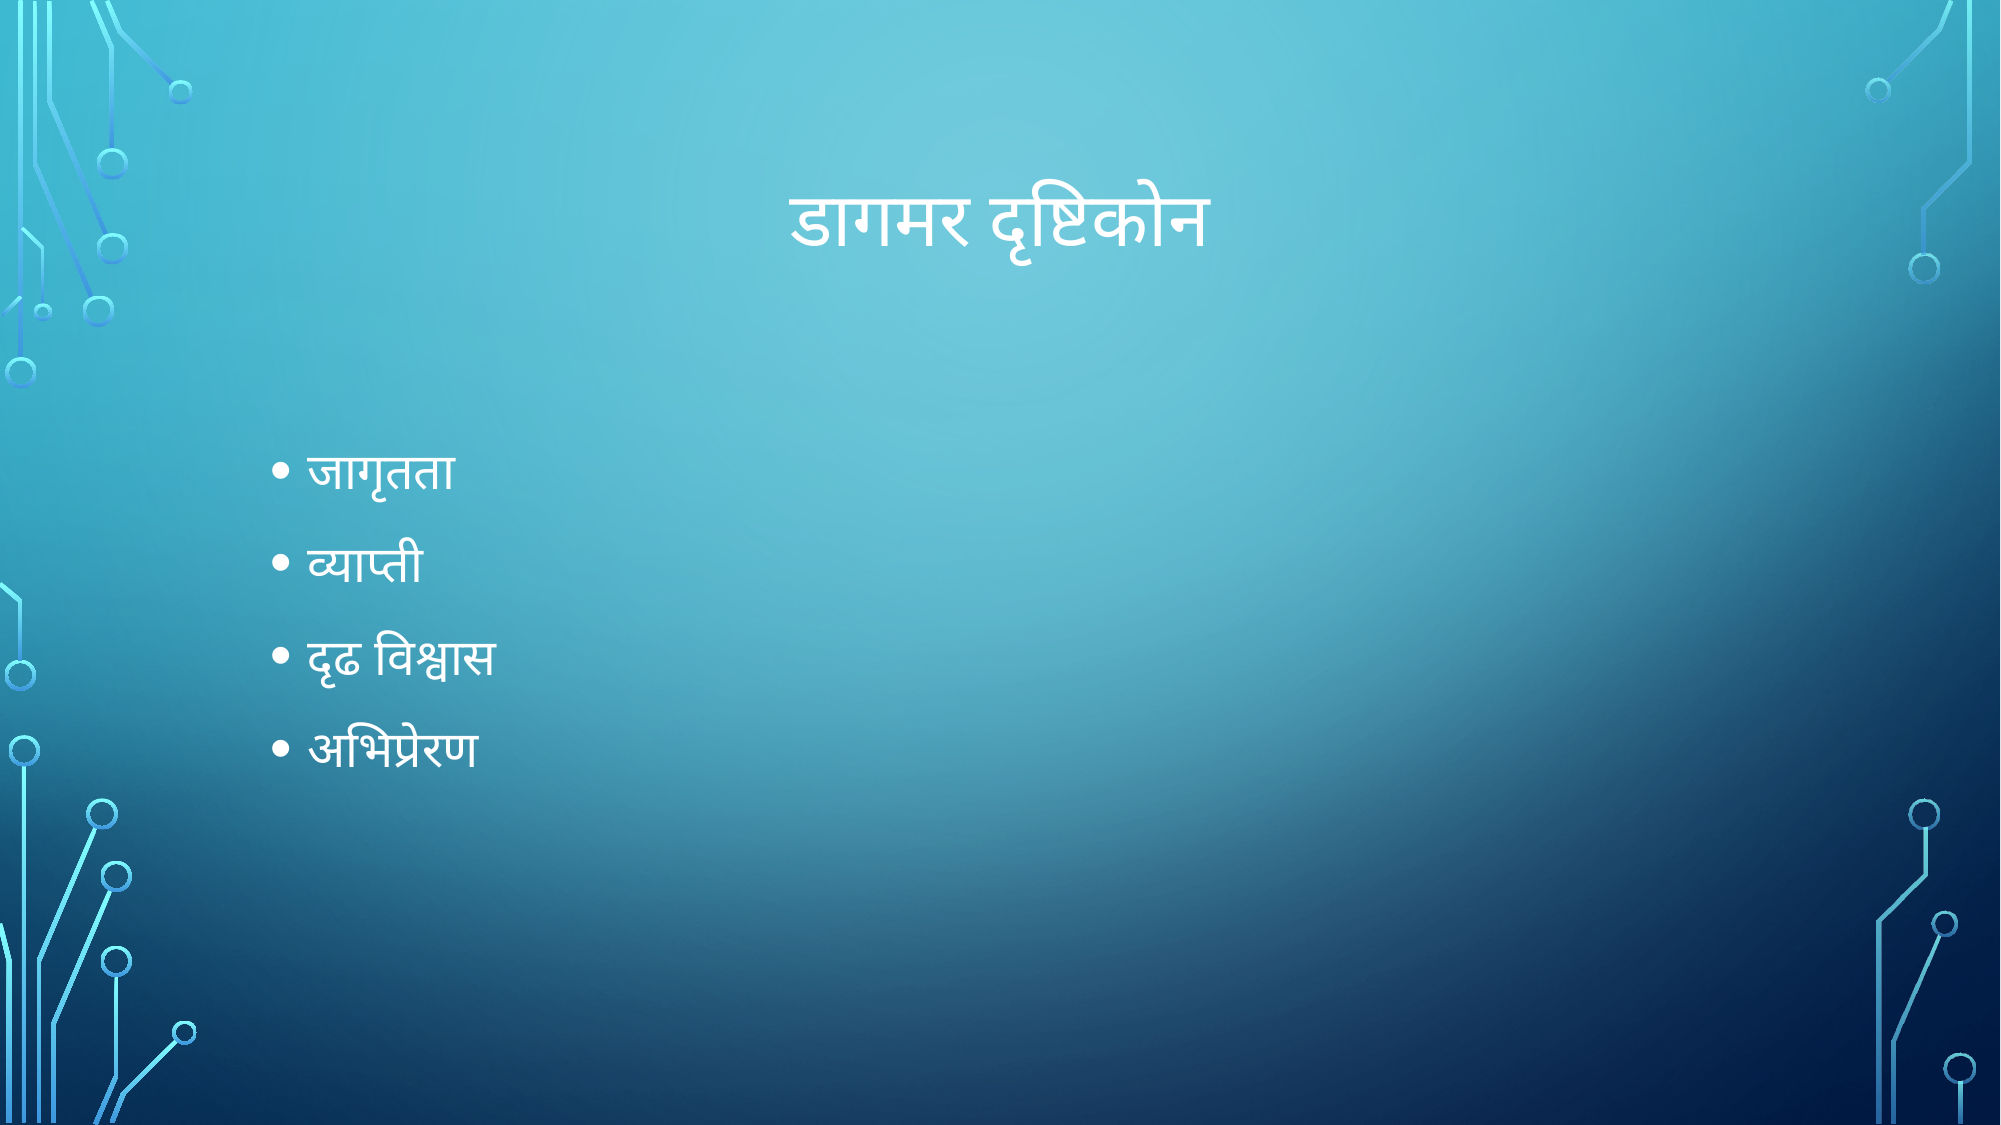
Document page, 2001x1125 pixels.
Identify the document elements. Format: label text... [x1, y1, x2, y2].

title डागमर दृष्टिकोन [187, 101, 1813, 344]
list जागृतता व्याप्ती दृढ विश्वास अभिप्रेरण [254, 420, 1880, 1001]
